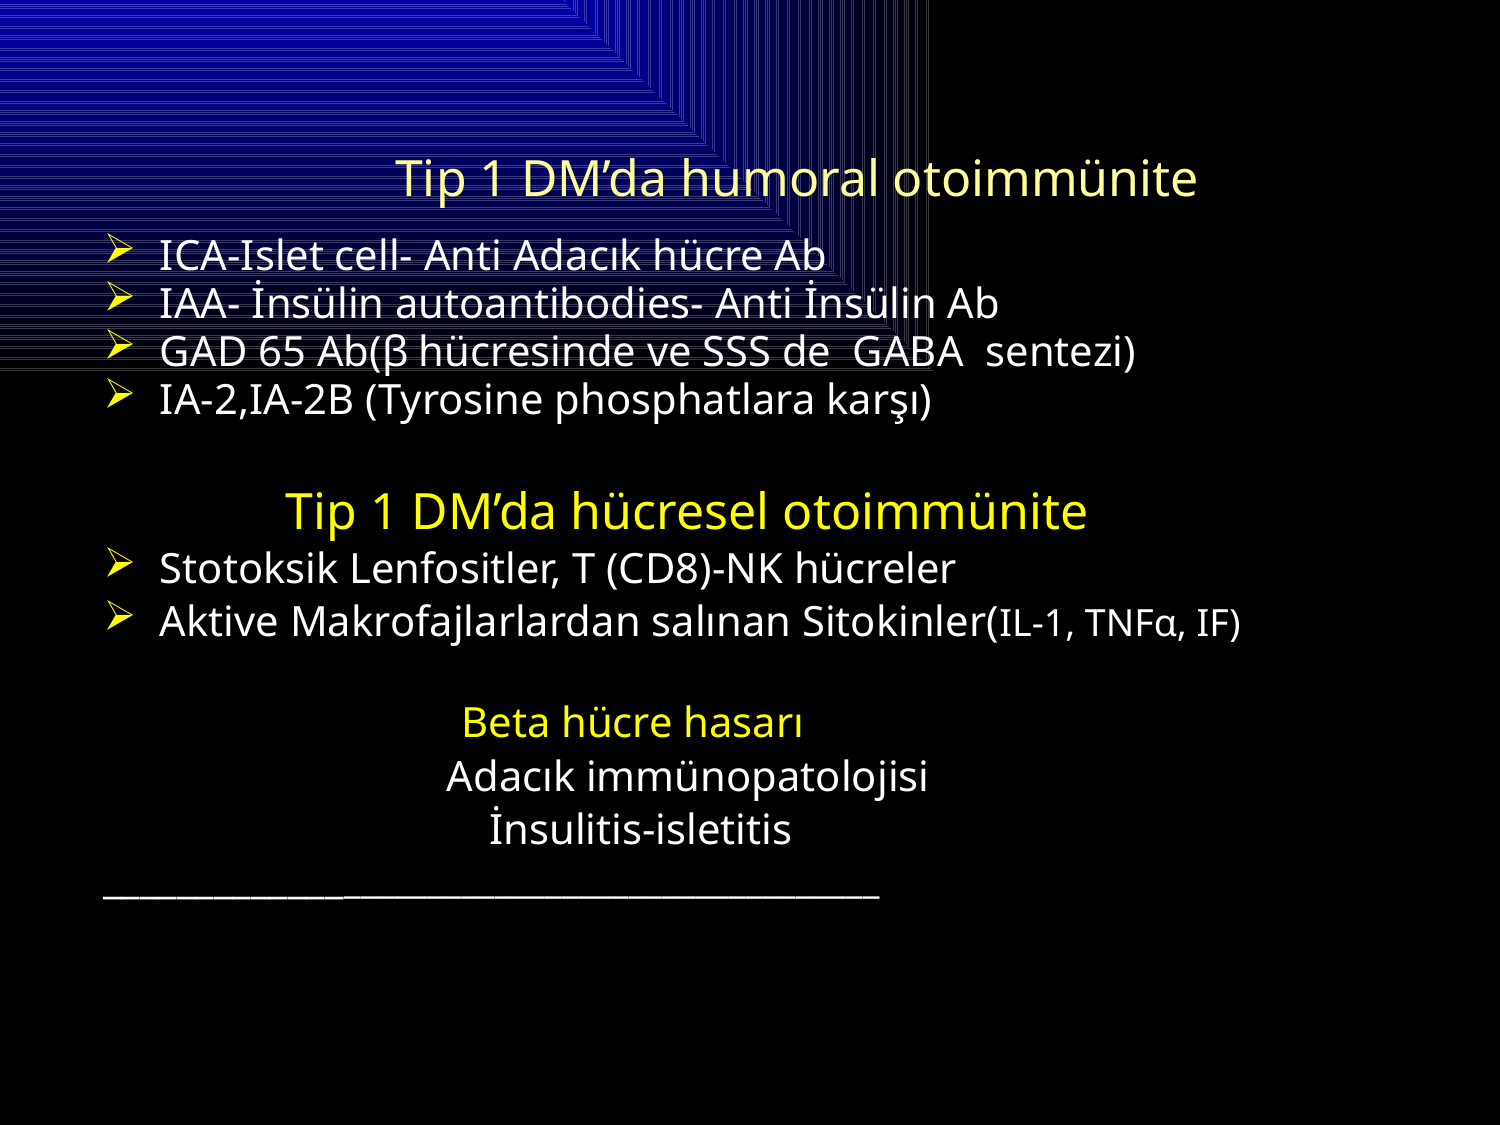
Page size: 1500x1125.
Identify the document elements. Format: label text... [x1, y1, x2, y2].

list ICA-Islet cell- Anti Adacık hücre Ab IAA- İnsülin autoantibodies- Anti İnsülin Ab GAD 65 Ab(β hücresinde ve SSS de GABA sentezi) IA-2,IA-2B (Tyrosine phosphatlara karşı) Tip 1 DM’da hücresel otoimmünite Stotoksik Lenfositler, T (CD8)-NK hücreler Aktive Makrofajlarlardan salınan Sitokinler(IL-1, TNFα, IF) Beta hücre hasarı Adacık immünopatolojisi İnsulitis-isletitis _____________________________________________ [88, 177, 1500, 894]
title Tip 1 DM’da humoral otoimmünite [159, 82, 1436, 177]
